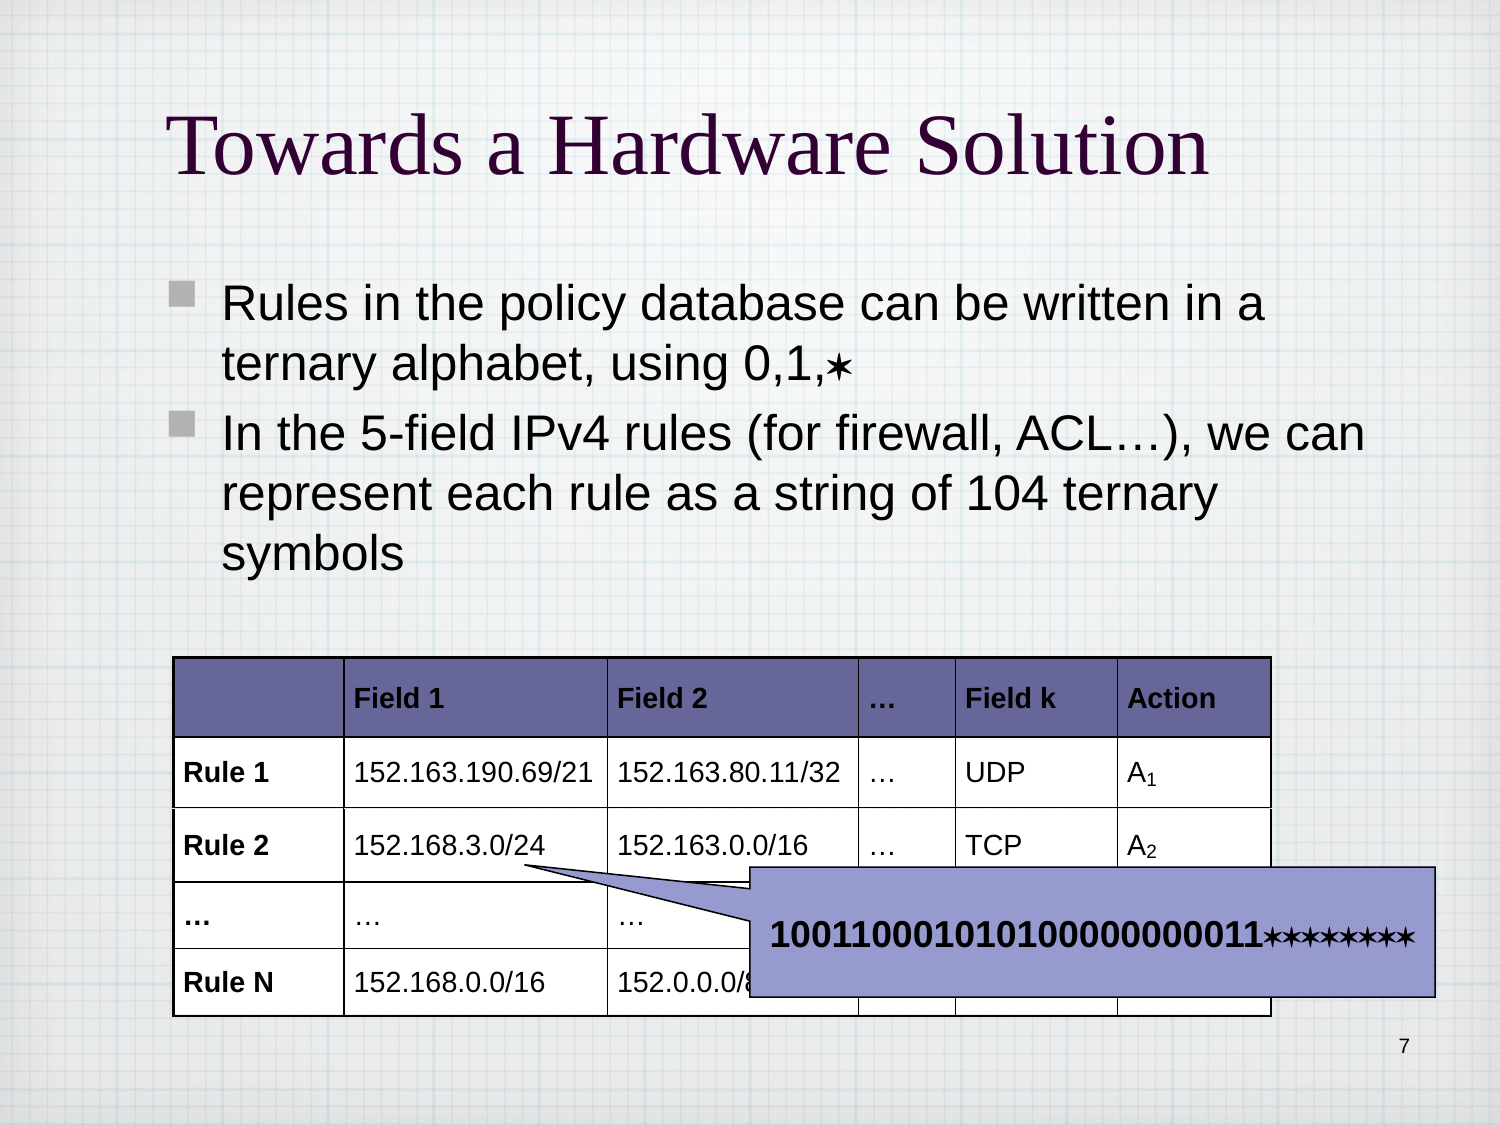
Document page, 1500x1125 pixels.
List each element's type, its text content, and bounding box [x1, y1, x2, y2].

title Towards a Hardware Solution [149, 45, 1426, 234]
text_box 100110001010100000000011 [1329, 867, 1436, 998]
picture [0, 0, 1500, 1125]
list Rules in the policy database can be written in a ternary alphabet, using 0,1, In the 5-field IPv4 rules (for firewall, ACL…), we can represent each rule as a string of 104 ternary symbols [149, 262, 1426, 1006]
slide_number 7 [1329, 1024, 1426, 1101]
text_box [158, 656, 1325, 1125]
